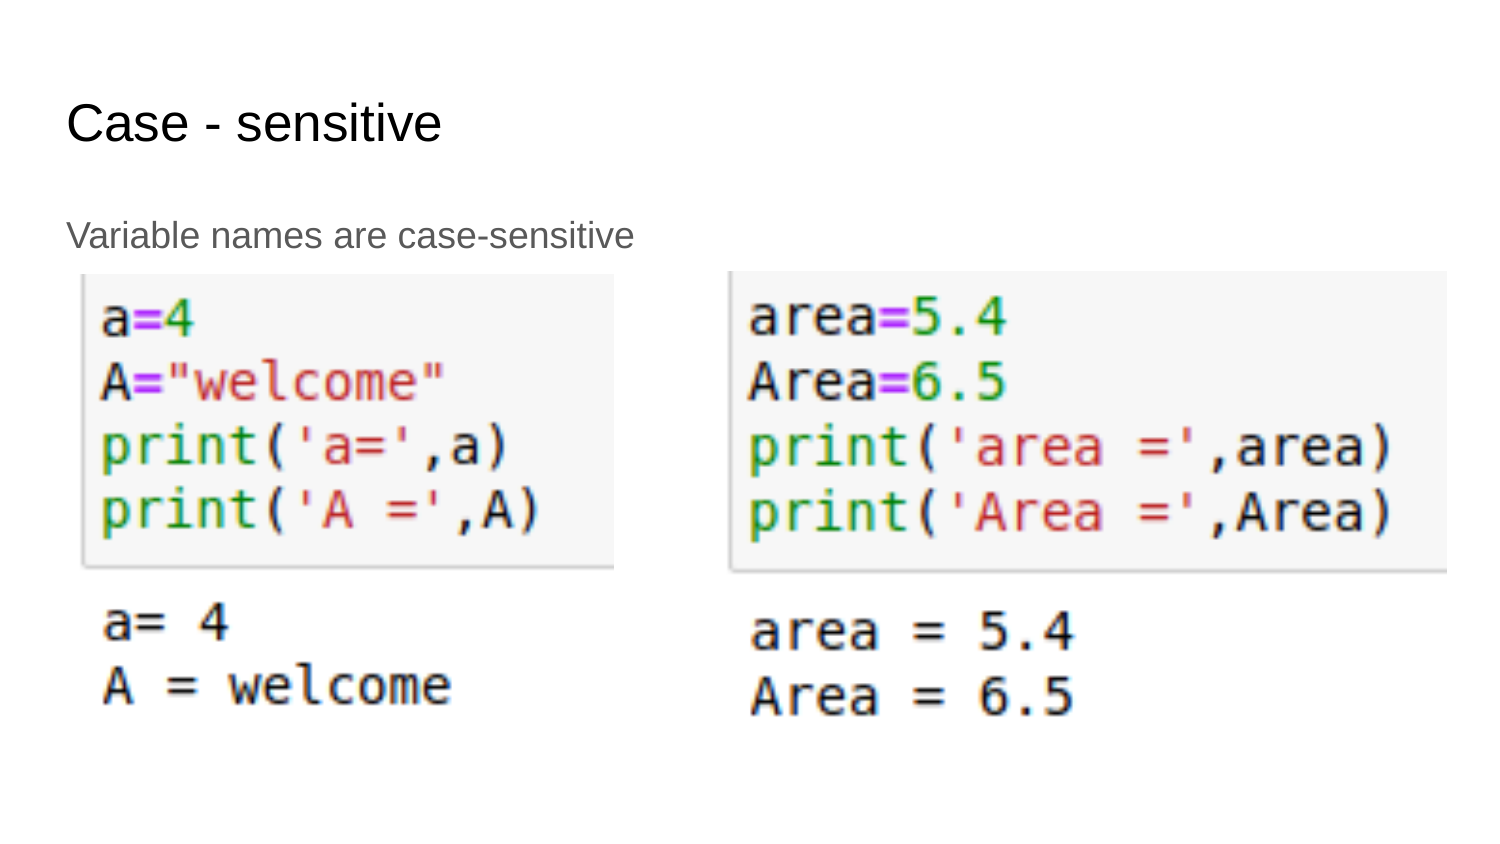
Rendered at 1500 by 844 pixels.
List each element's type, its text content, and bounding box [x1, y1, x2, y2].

title Case - sensitive [51, 72, 1449, 167]
list Variable names are case-sensitive [51, 189, 1449, 750]
picture [74, 274, 614, 759]
picture [721, 271, 1447, 755]
